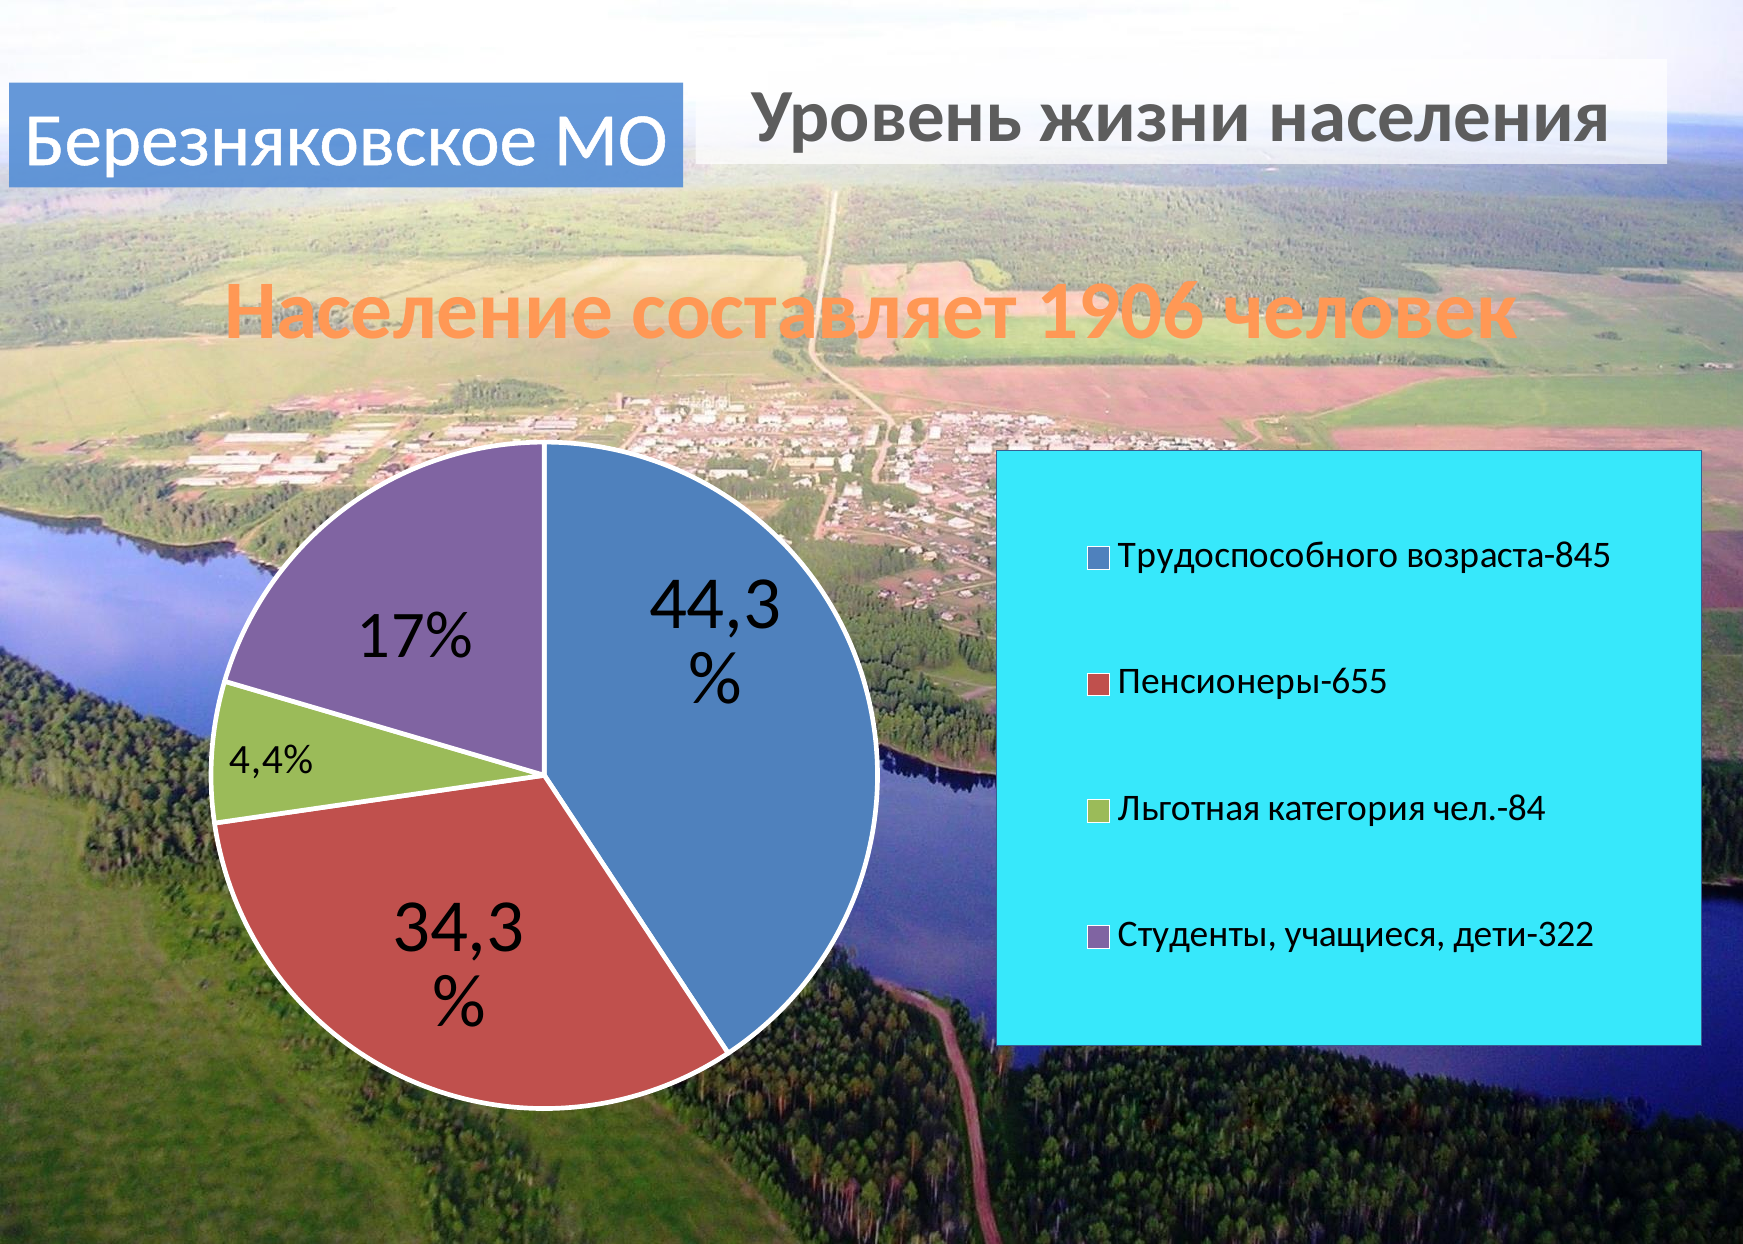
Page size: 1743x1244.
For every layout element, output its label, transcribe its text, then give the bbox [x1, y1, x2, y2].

chart [27, 222, 1716, 1196]
picture [0, 0, 1743, 1244]
text_box Уровень жизни населения [695, 59, 1668, 164]
text_box Березняковское МО [9, 82, 684, 188]
